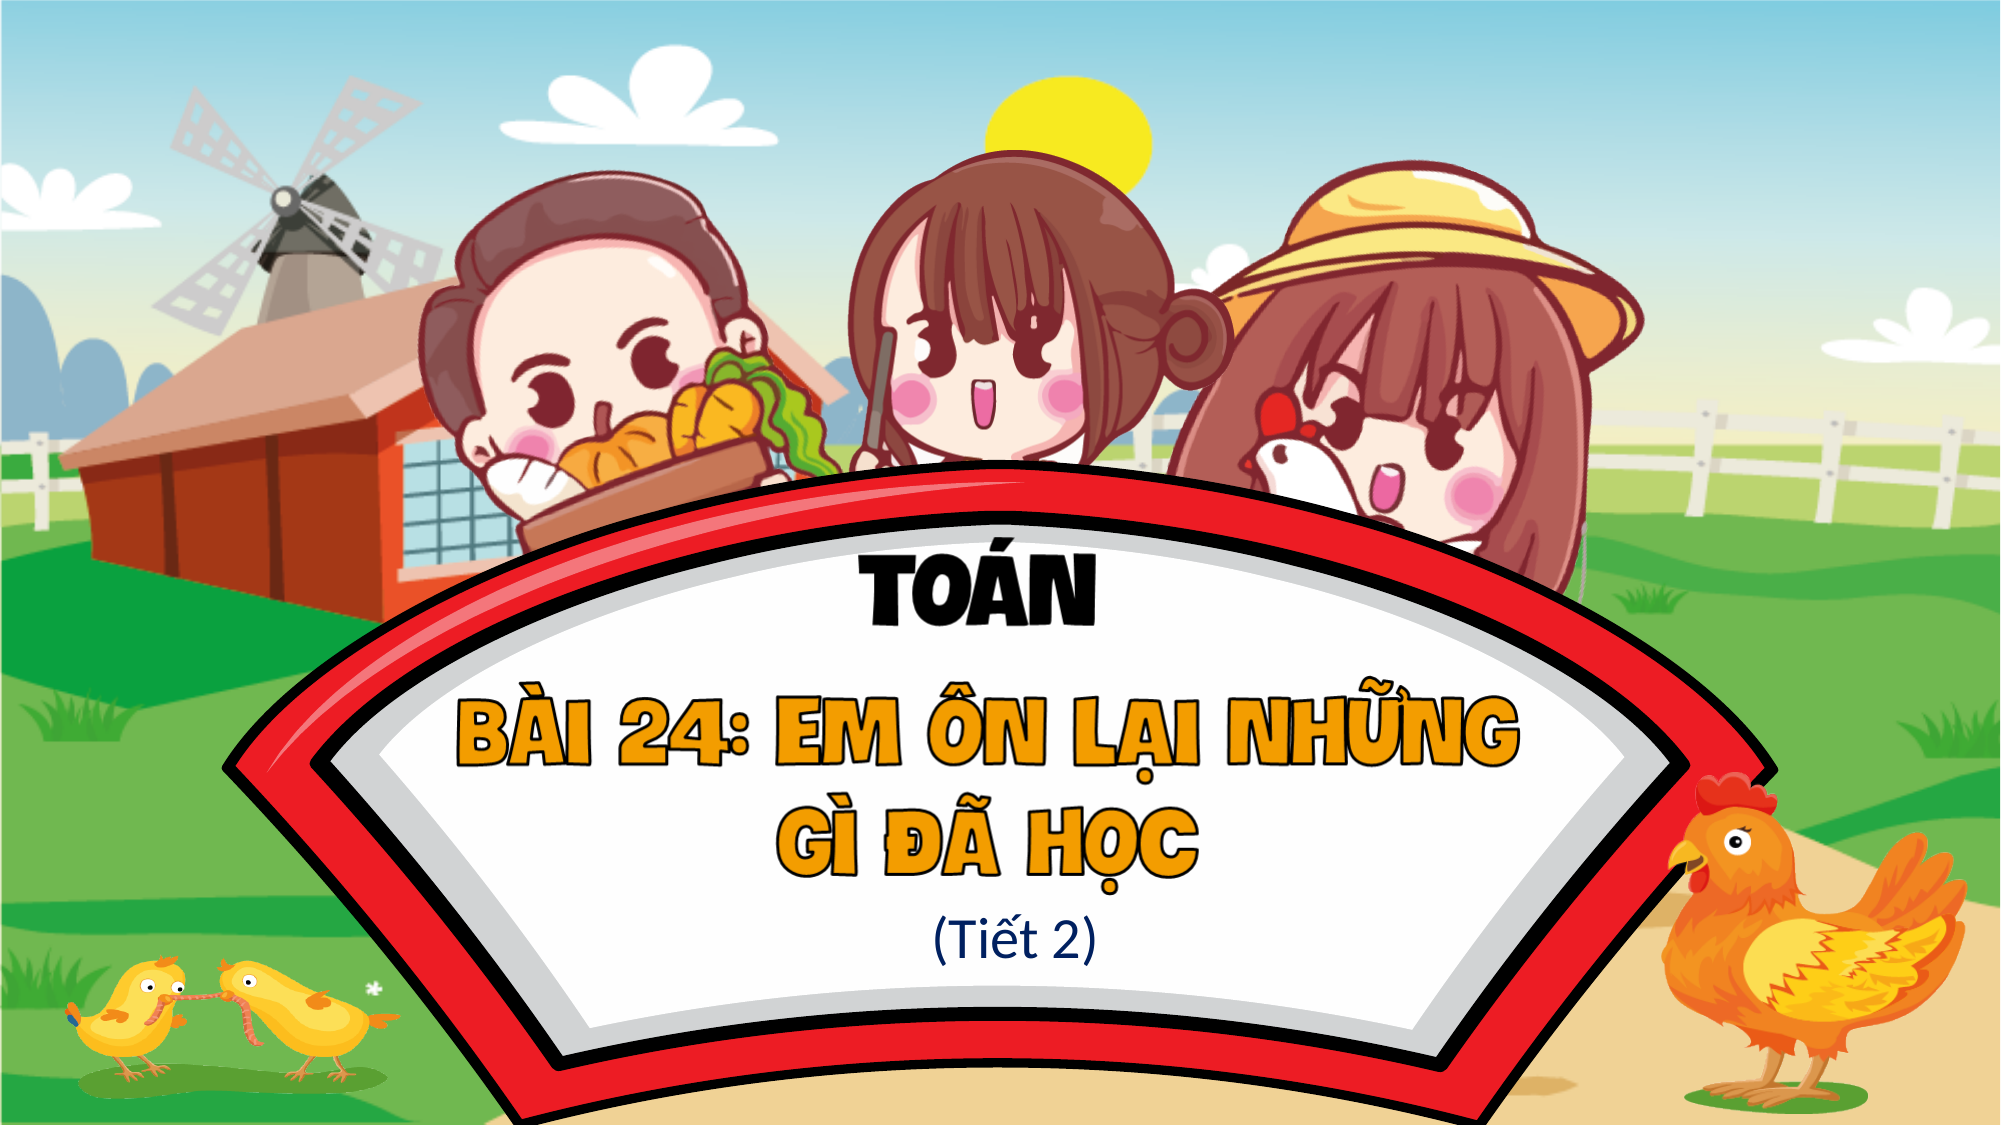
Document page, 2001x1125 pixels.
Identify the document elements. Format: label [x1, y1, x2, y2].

picture [400, 494, 1577, 902]
text_box [221, 459, 1779, 1125]
picture [0, 0, 2001, 1125]
